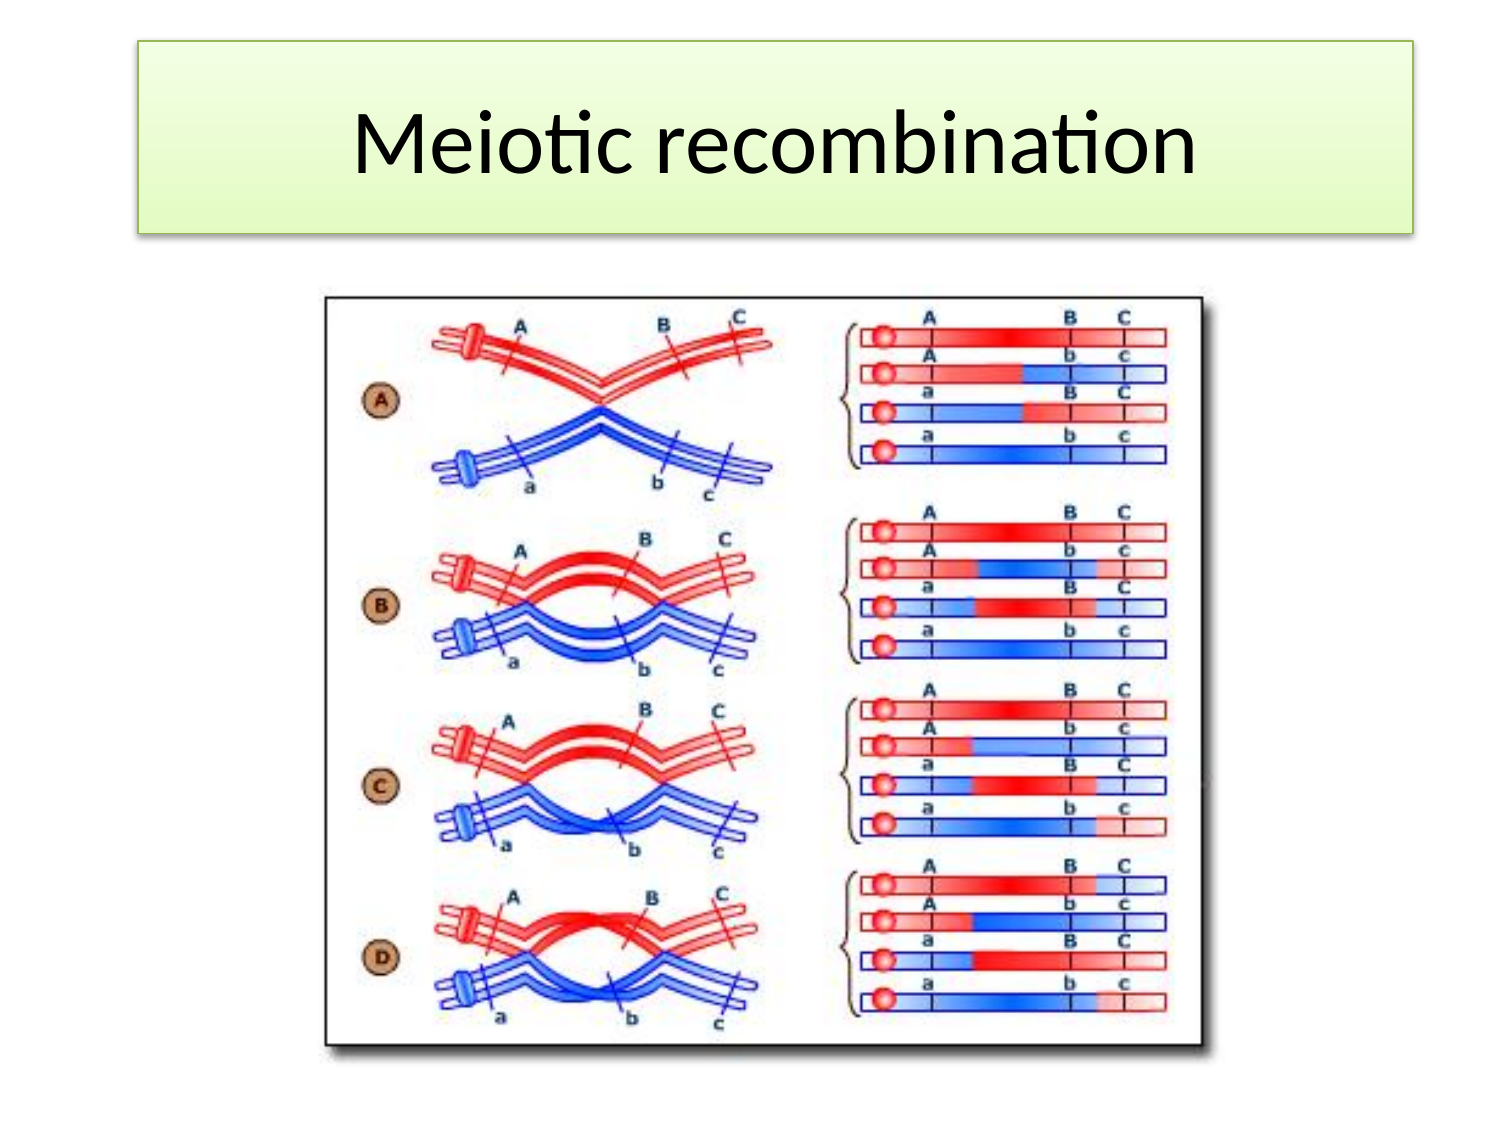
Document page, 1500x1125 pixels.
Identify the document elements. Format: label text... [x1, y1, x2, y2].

title Meiotic recombination [137, 40, 1414, 234]
picture [318, 284, 1226, 1069]
